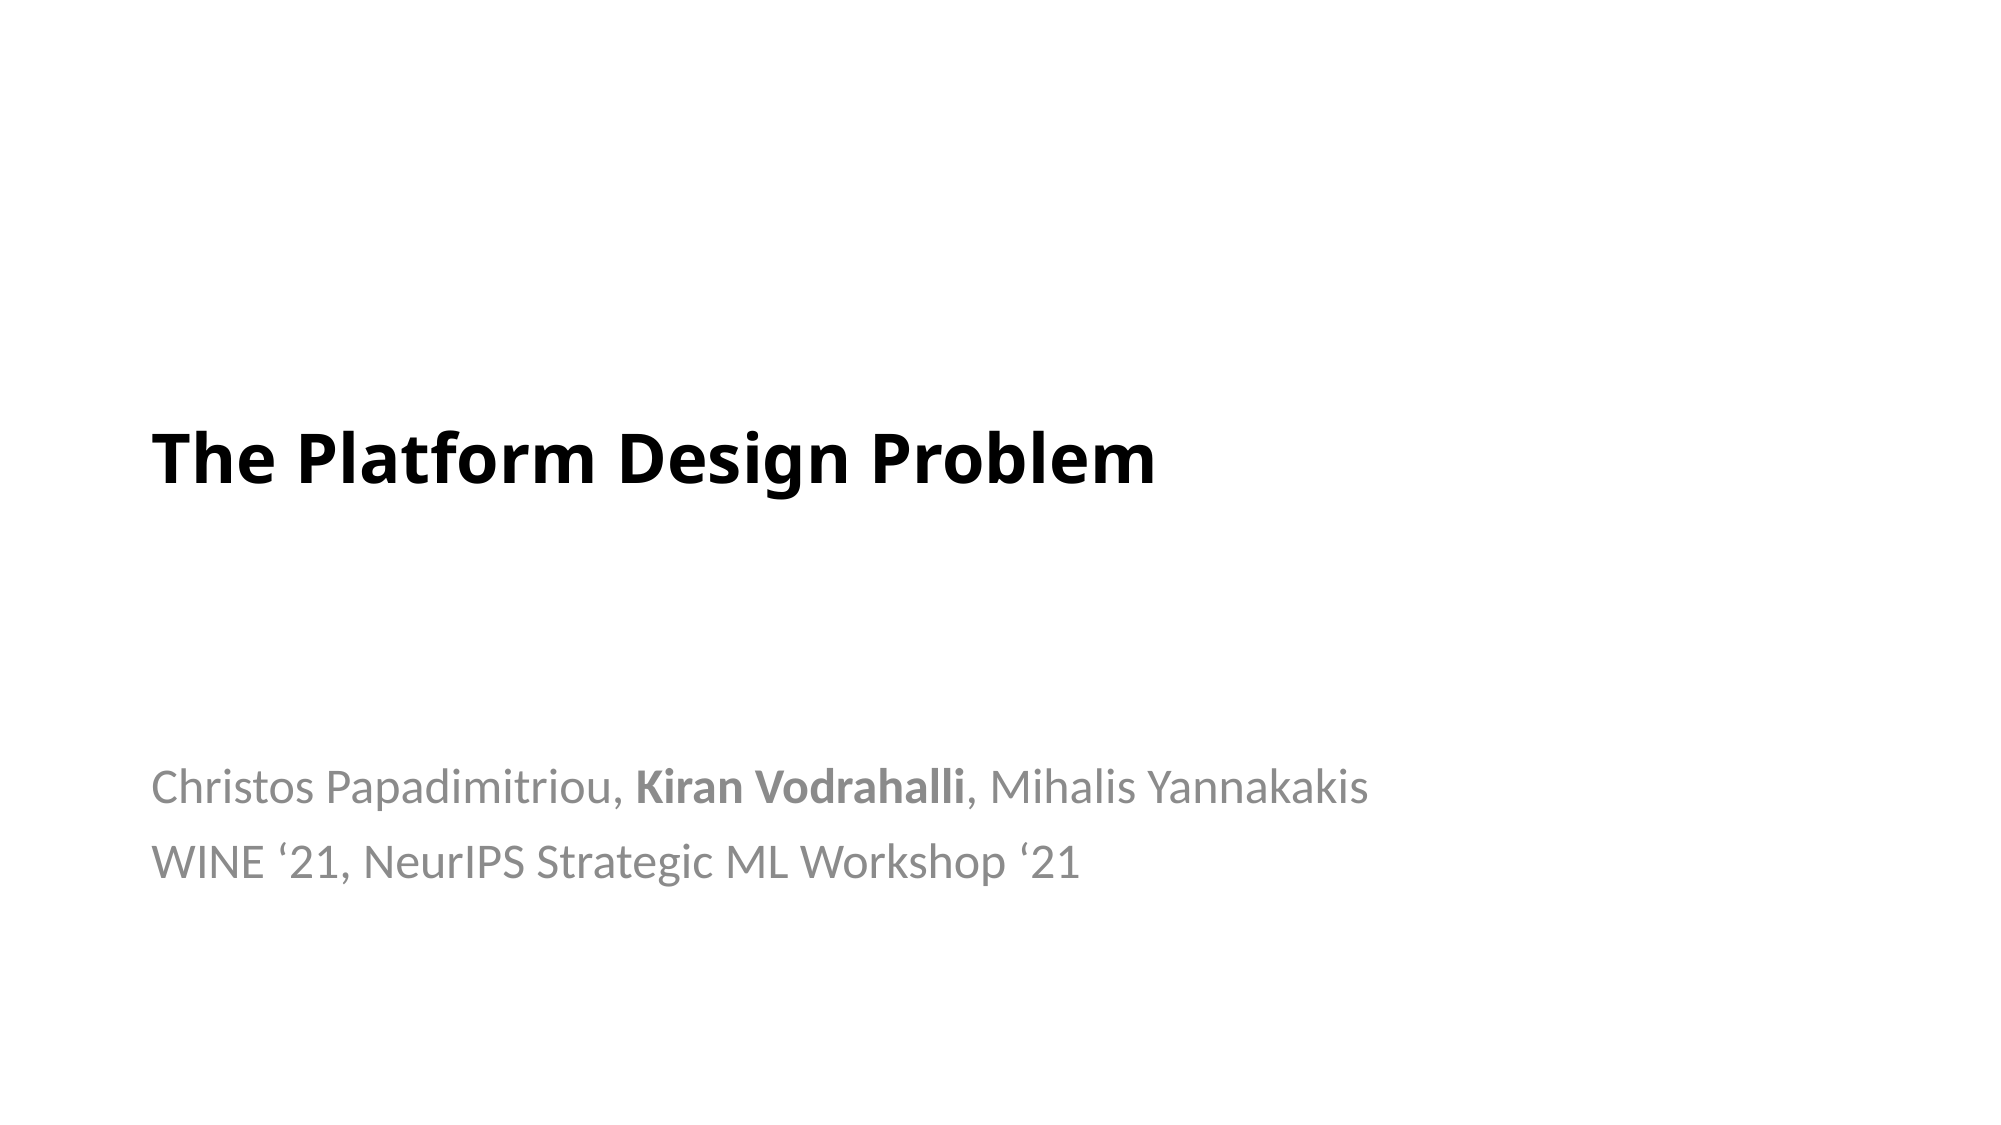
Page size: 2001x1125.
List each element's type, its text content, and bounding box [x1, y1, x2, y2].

list Christos Papadimitriou, Kiran Vodrahalli, Mihalis Yannakakis WINE ‘21, NeurIPS Strategic ML Workshop ‘21 [136, 752, 1862, 999]
title The Platform Design Problem [136, 38, 1862, 506]
